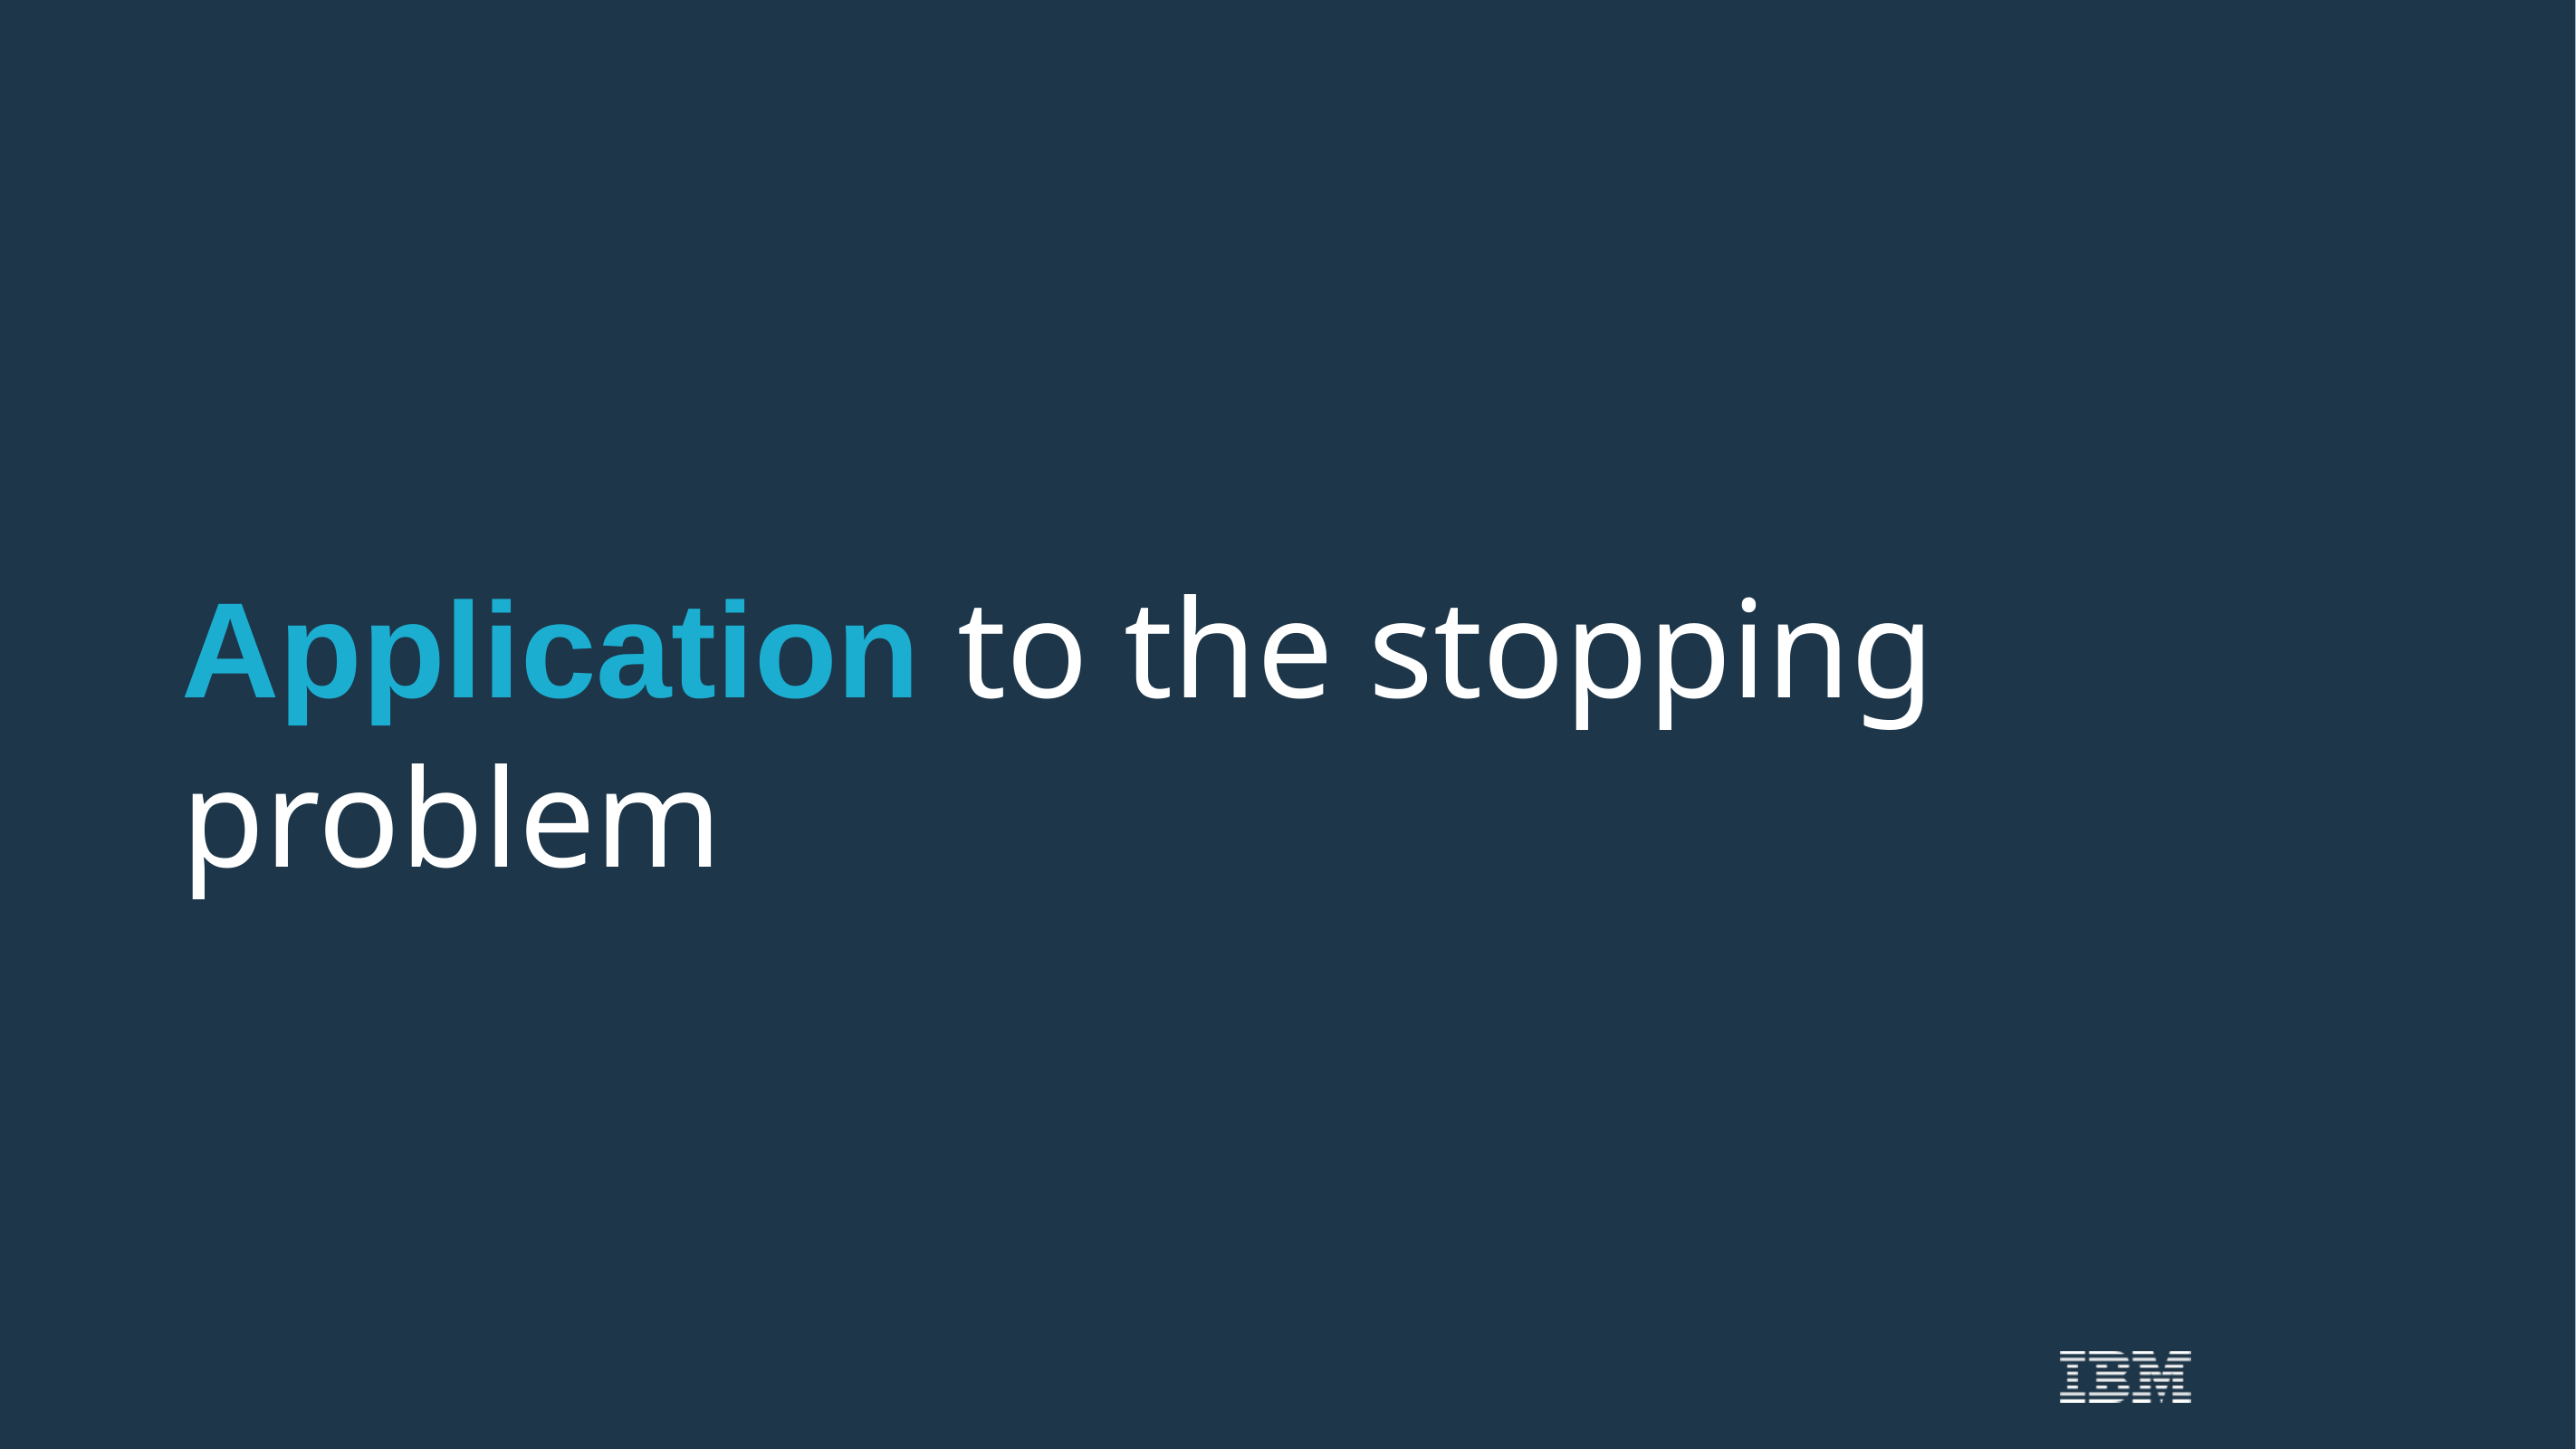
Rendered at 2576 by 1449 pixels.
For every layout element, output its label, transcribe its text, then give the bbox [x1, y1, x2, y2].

text_box Application to the stopping problem [181, 554, 2378, 895]
picture [2060, 1350, 2191, 1403]
